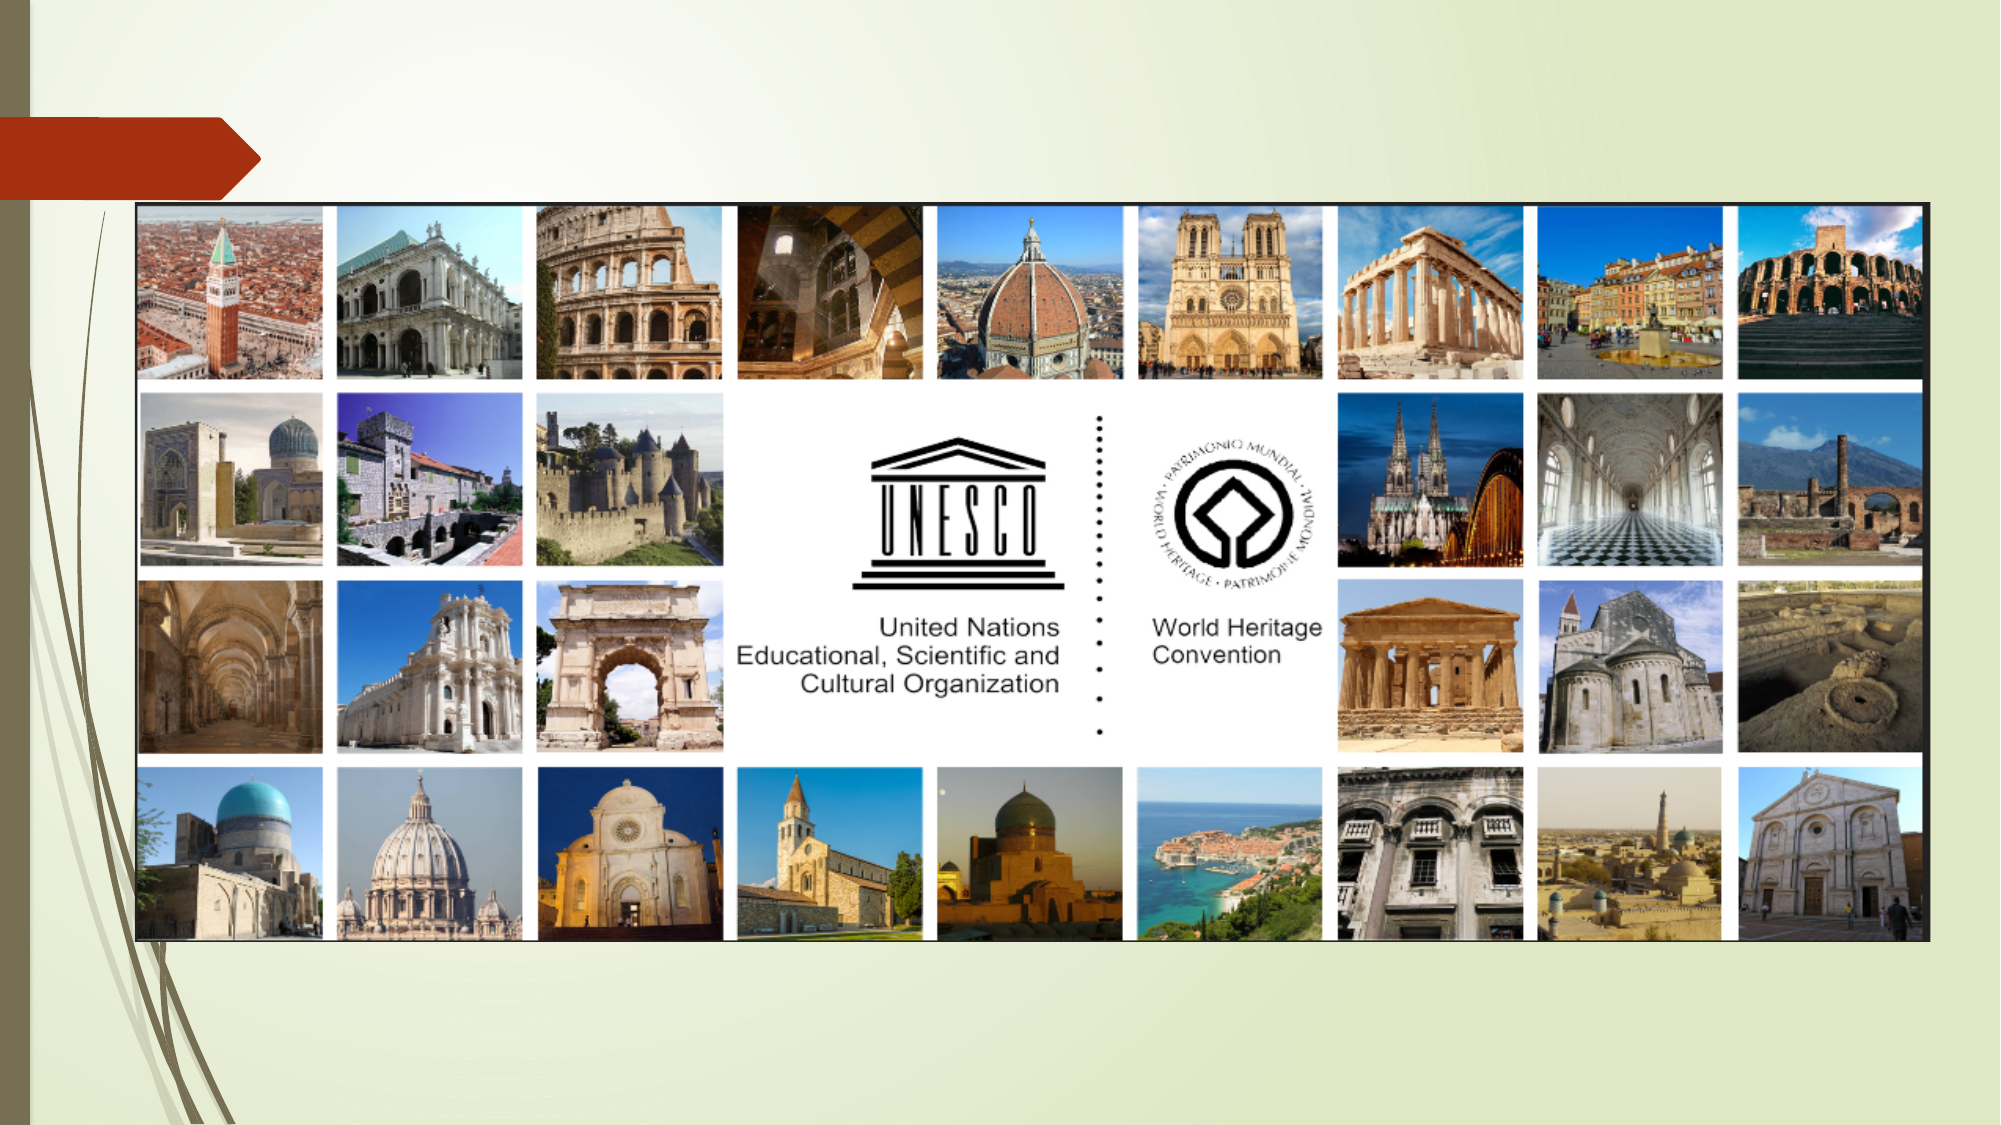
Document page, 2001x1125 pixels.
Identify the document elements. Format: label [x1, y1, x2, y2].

list [134, 201, 1931, 942]
